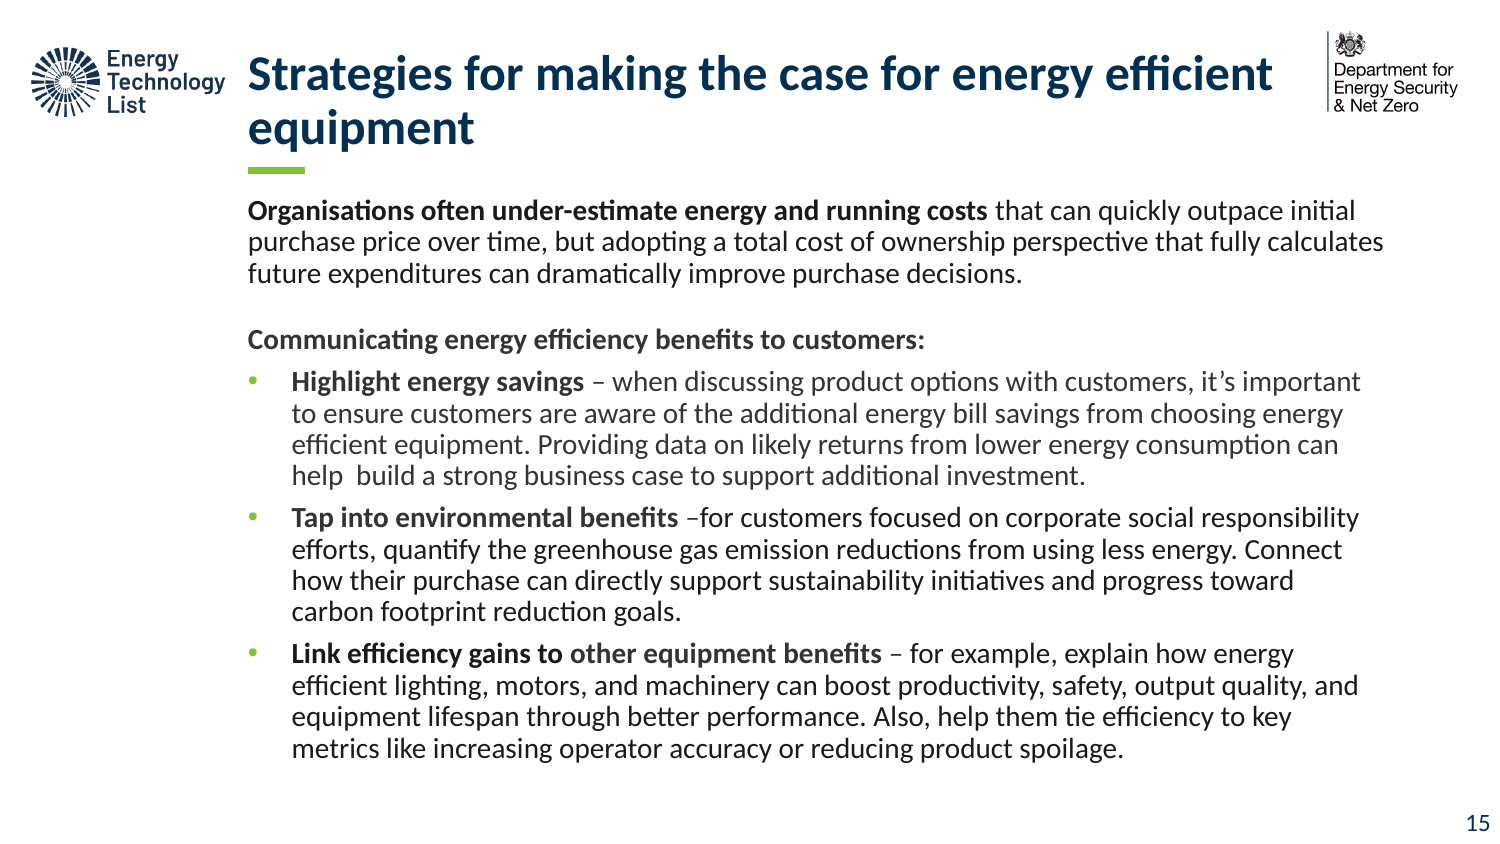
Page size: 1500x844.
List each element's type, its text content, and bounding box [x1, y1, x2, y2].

title Strategies for making the case for energy efficient equipment [247, 49, 1314, 155]
slide_number 14 [1456, 798, 1500, 844]
list Communicating energy efficiency benefits to customers: Highlight energy savings – when discussing product options with customers, it’s important to ensure customers are aware of the additional energy bill savings from choosing energy efficient equipment. Providing data on likely returns from lower energy consumption can help build a strong business case to support additional investment. Tap into environmental benefits –for customers focused on corporate social responsibility efforts, quantify the greenhouse gas emission reductions from using less energy. Connect how their purchase can directly support sustainability initiatives and progress toward carbon footprint reduction goals. Link efficiency gains to other equipment benefits – for example, explain how energy efficient lighting, motors, and machinery can boost productivity, safety, output quality, and equipment lifespan through better performance. Also, help them tie efficiency to key metrics like increasing operator accuracy or reducing product spoilage. [247, 296, 1364, 830]
picture [27, 44, 228, 121]
picture [1327, 31, 1458, 112]
subtitle Organisations often under-estimate energy and running costs that can quickly outpace initial purchase price over time, but adopting a total cost of ownership perspective that fully calculates future expenditures can dramatically improve purchase decisions. [247, 195, 1416, 296]
